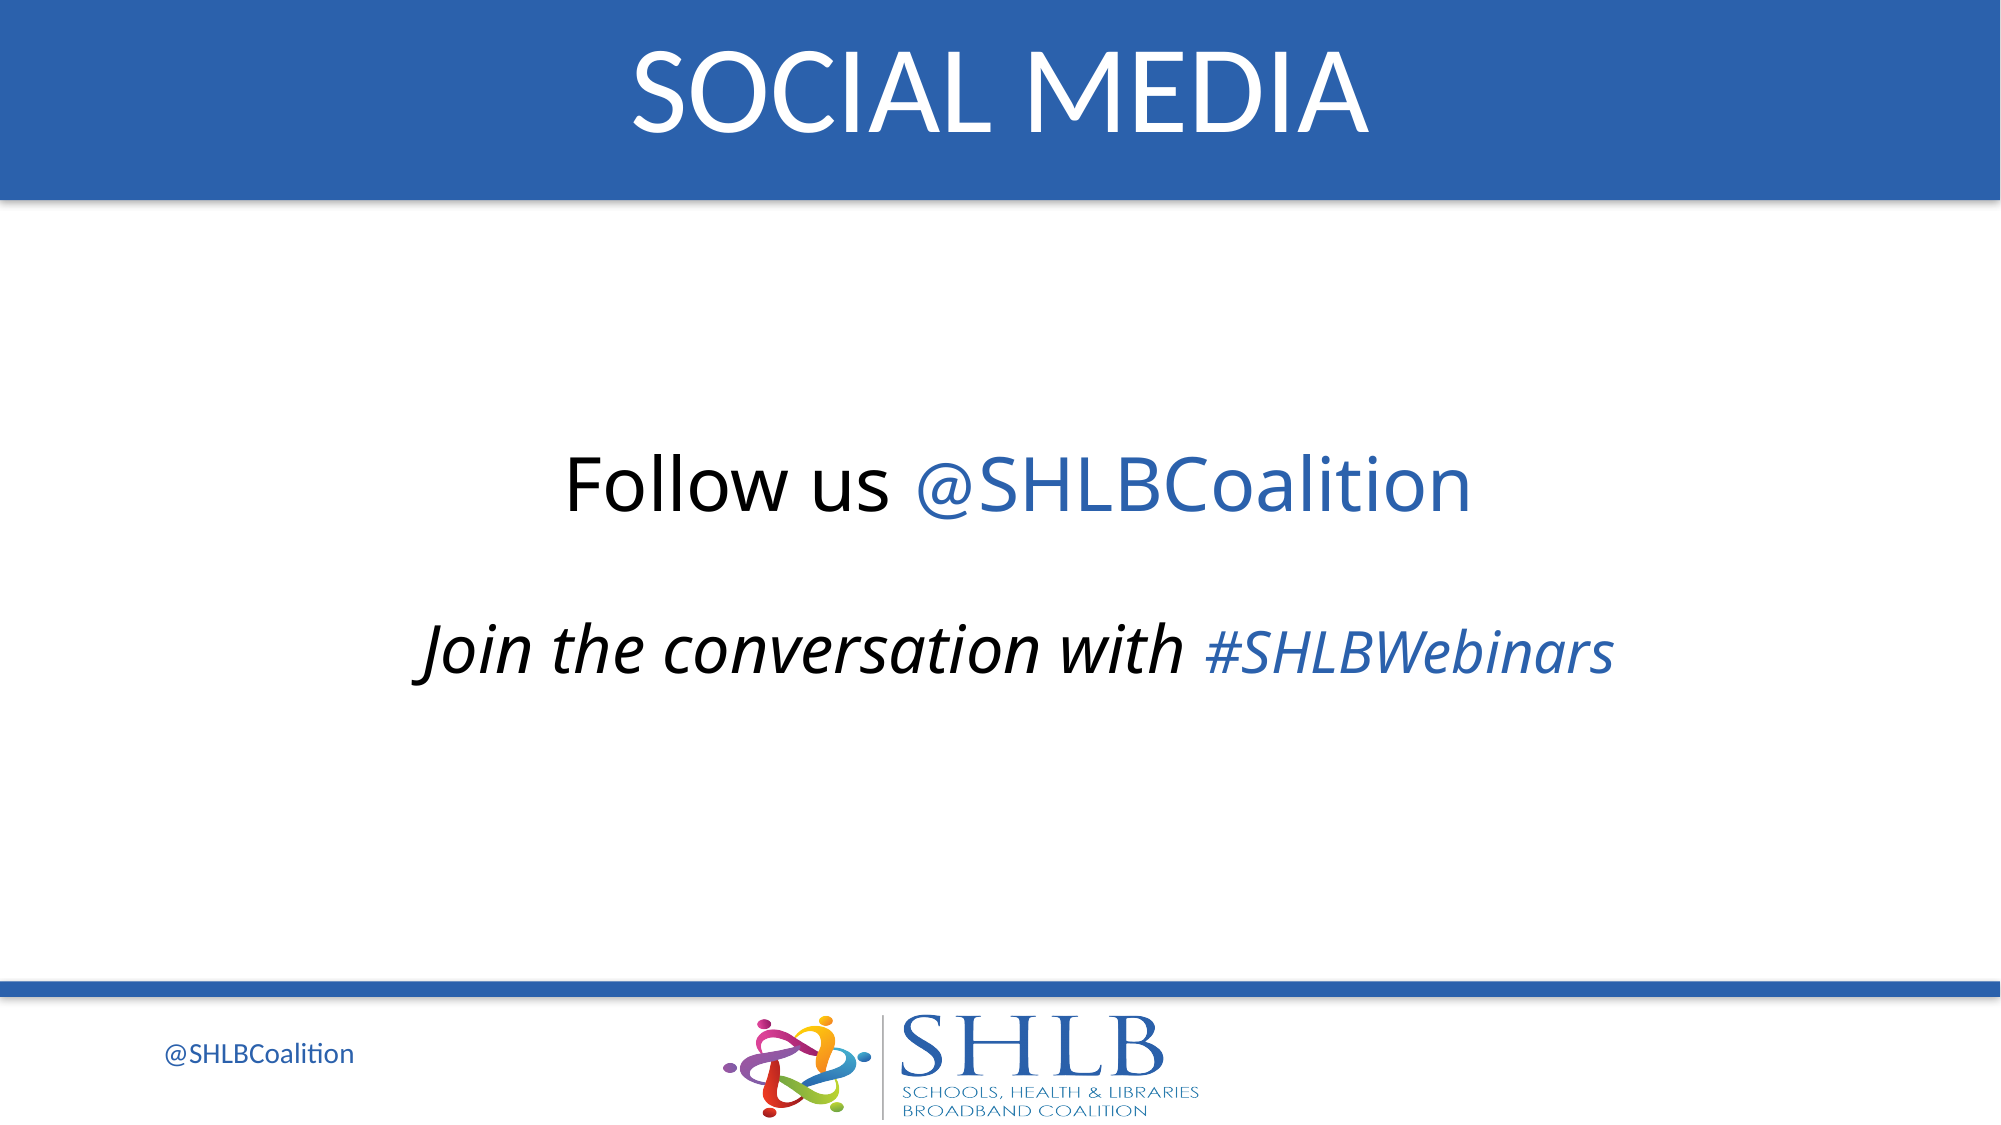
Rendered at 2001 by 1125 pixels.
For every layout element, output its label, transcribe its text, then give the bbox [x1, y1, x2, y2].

text_box Follow us @SHLBCoalition Join the conversation with #SHLBWebinars [333, 429, 1705, 711]
picture [723, 1006, 1200, 1120]
text_box SOCIAL MEDIA [369, 0, 1631, 167]
